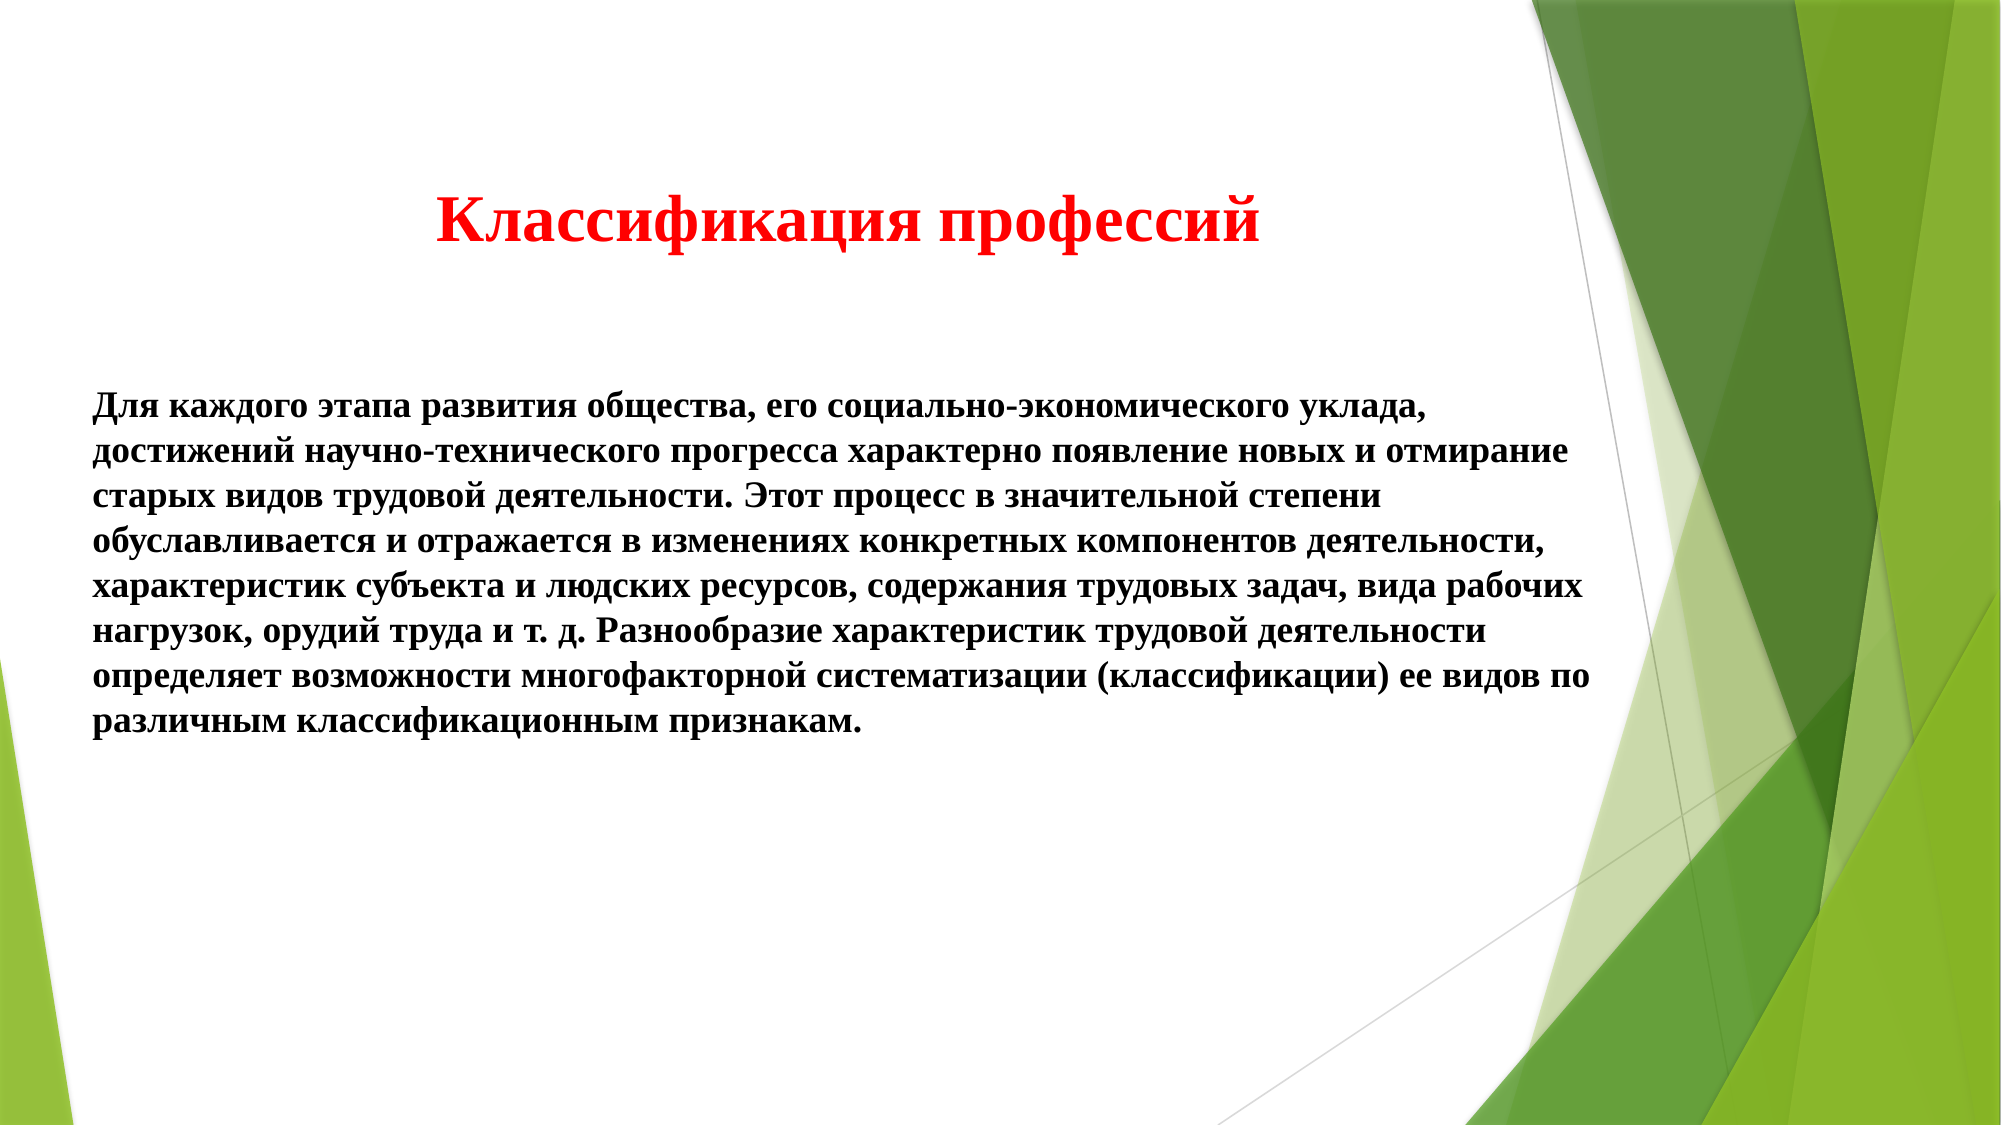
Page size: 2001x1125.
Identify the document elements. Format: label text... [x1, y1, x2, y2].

text_box Классификация профессий Для каждого этапа развития общества, его социально-экономического уклада, достижений научно-технического прогресса характерно появление новых и отмирание старых видов трудовой деятельности. Этот процесс в значительной степени обуславливается и отражается в изменениях конкретных компонентов деятельности, характеристик субъекта и людских ресурсов, содержания трудовых задач, вида рабочих нагрузок, орудий труда и т. д. Разнообразие характеристик трудовой деятельности определяет возможности многофакторной систематизации (классификации) ее видов по различным классификационным признакам. [77, 87, 1621, 883]
